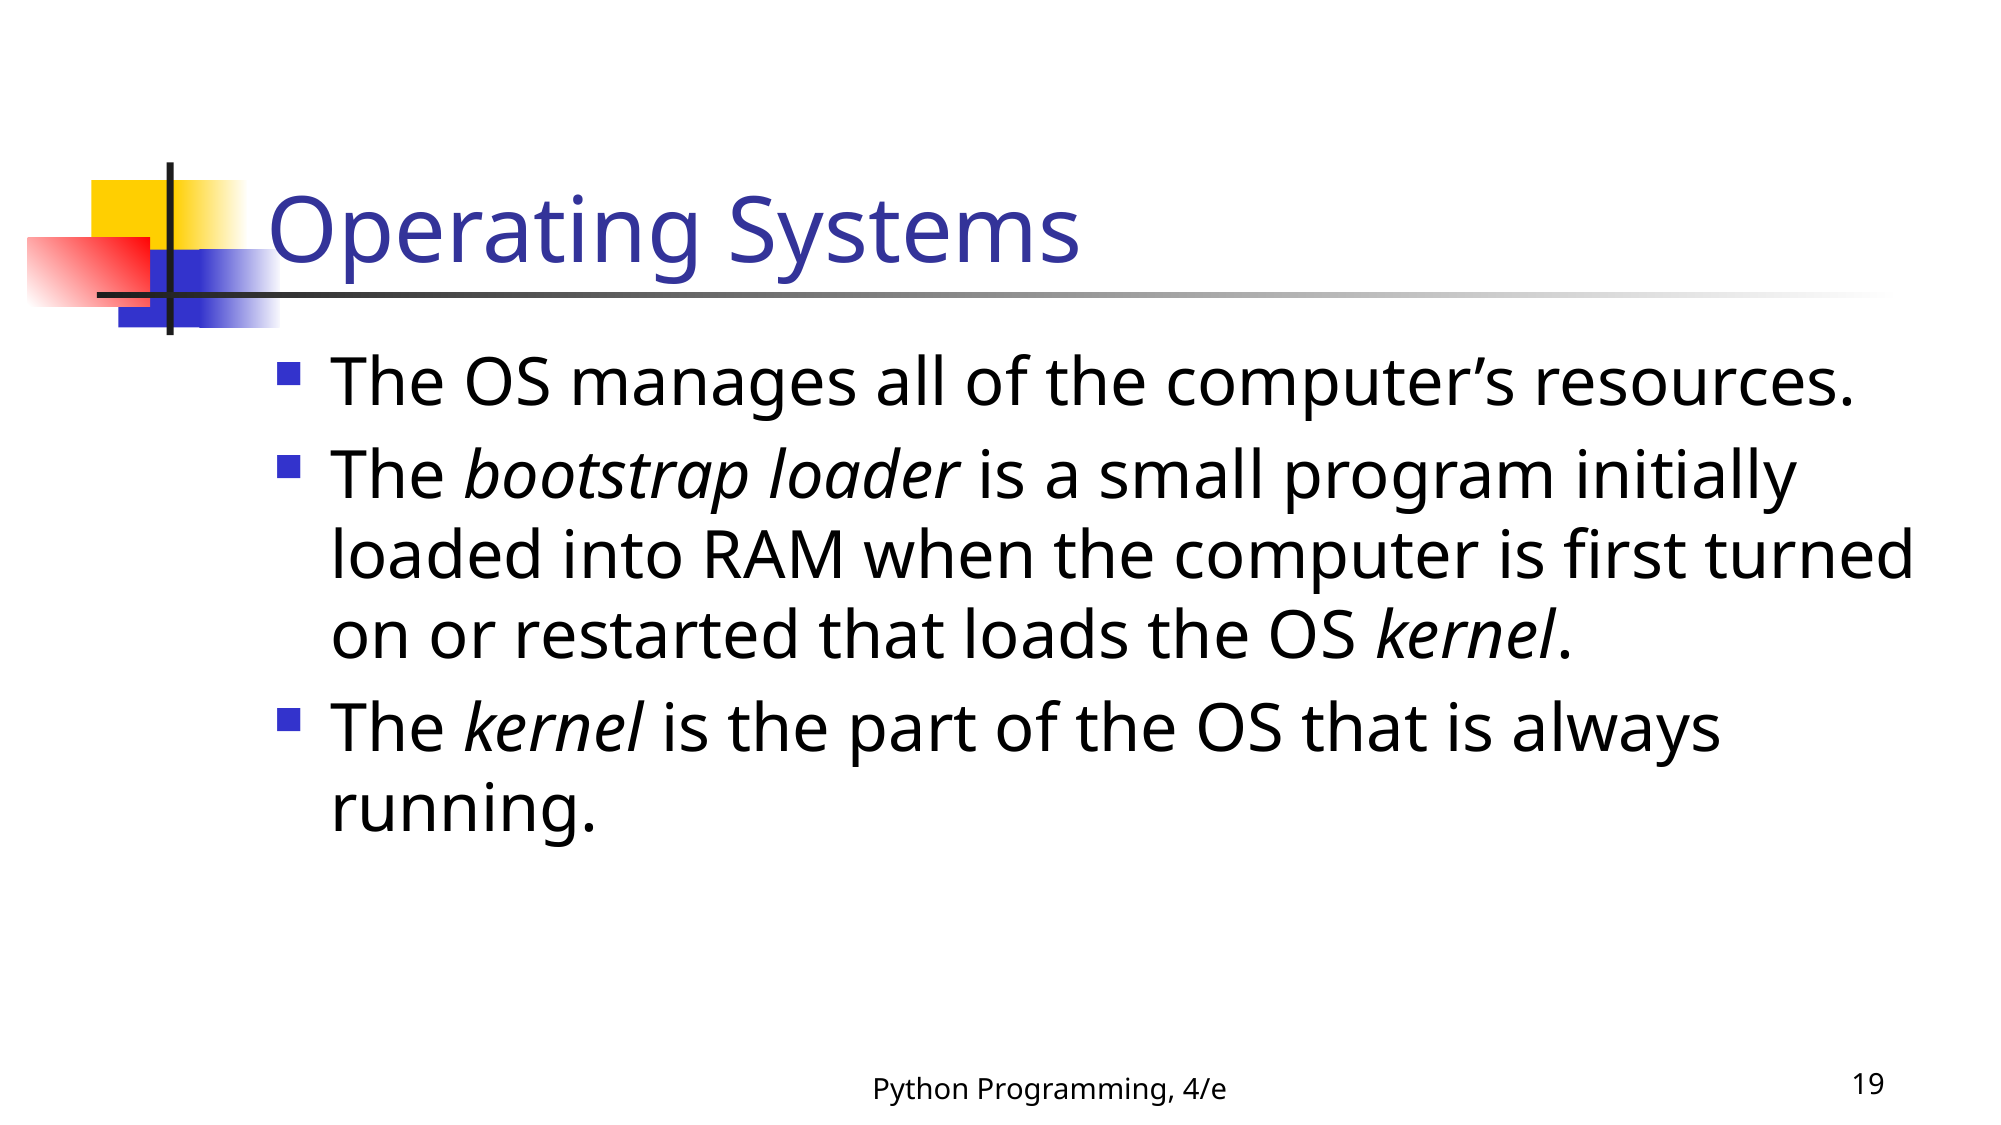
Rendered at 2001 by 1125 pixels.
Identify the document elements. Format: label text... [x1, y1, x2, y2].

footer Python Programming, 4/e [733, 1037, 1367, 1113]
slide_number 19 [1483, 1037, 1901, 1113]
list The OS manages all of the computer’s resources. The bootstrap loader is a small program initially loaded into RAM when the computer is first turned on or restarted that loads the OS kernel. The kernel is the part of the OS that is always running. [258, 331, 1959, 1006]
title Operating Systems [251, 101, 1957, 289]
